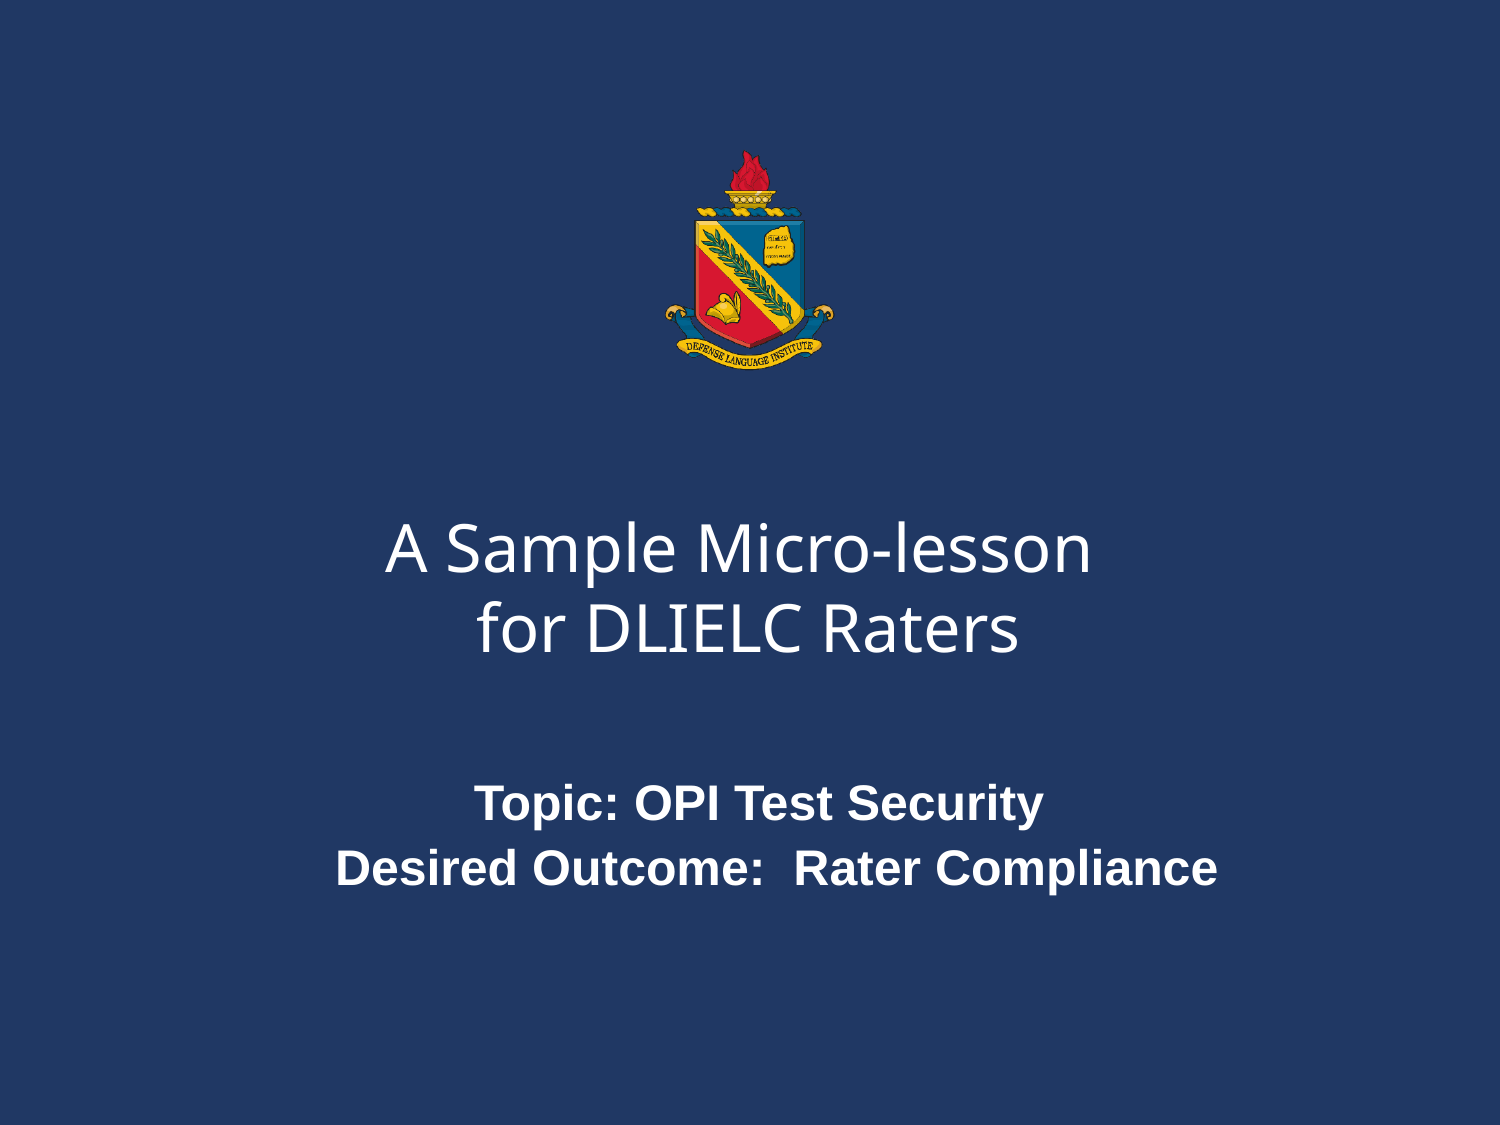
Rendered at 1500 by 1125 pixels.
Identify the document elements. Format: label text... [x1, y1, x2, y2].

text_box A Sample Micro-lesson for DLIELC Raters Topic: OPI Test Security Desired Outcome: Rater Compliance [183, 498, 1315, 983]
picture [663, 148, 835, 371]
